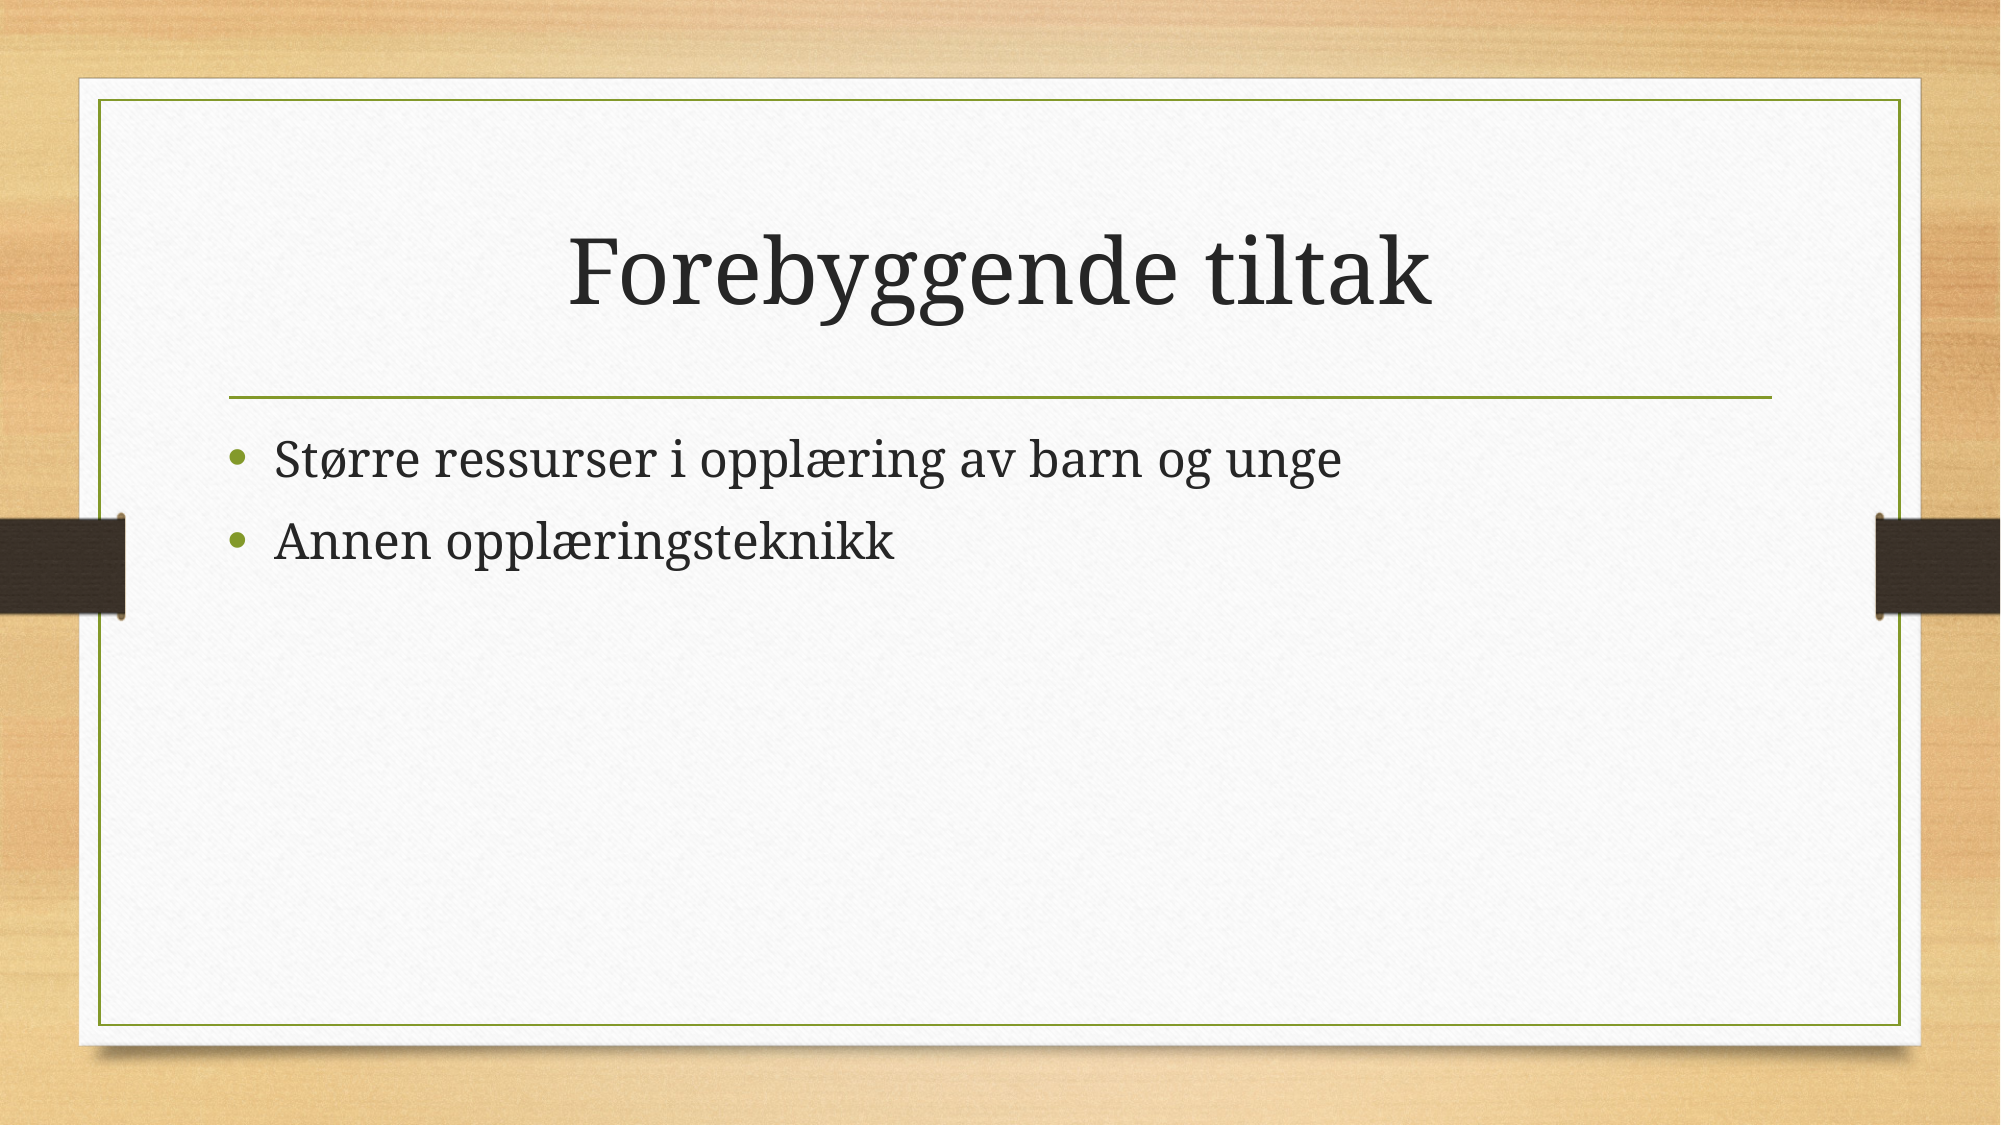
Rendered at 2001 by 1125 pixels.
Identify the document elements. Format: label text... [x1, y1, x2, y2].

picture [0, 0, 2001, 1125]
title Forebyggende tiltak [212, 161, 1788, 375]
list Større ressurser i opplæring av barn og unge Annen opplæringsteknikk [212, 419, 1788, 964]
